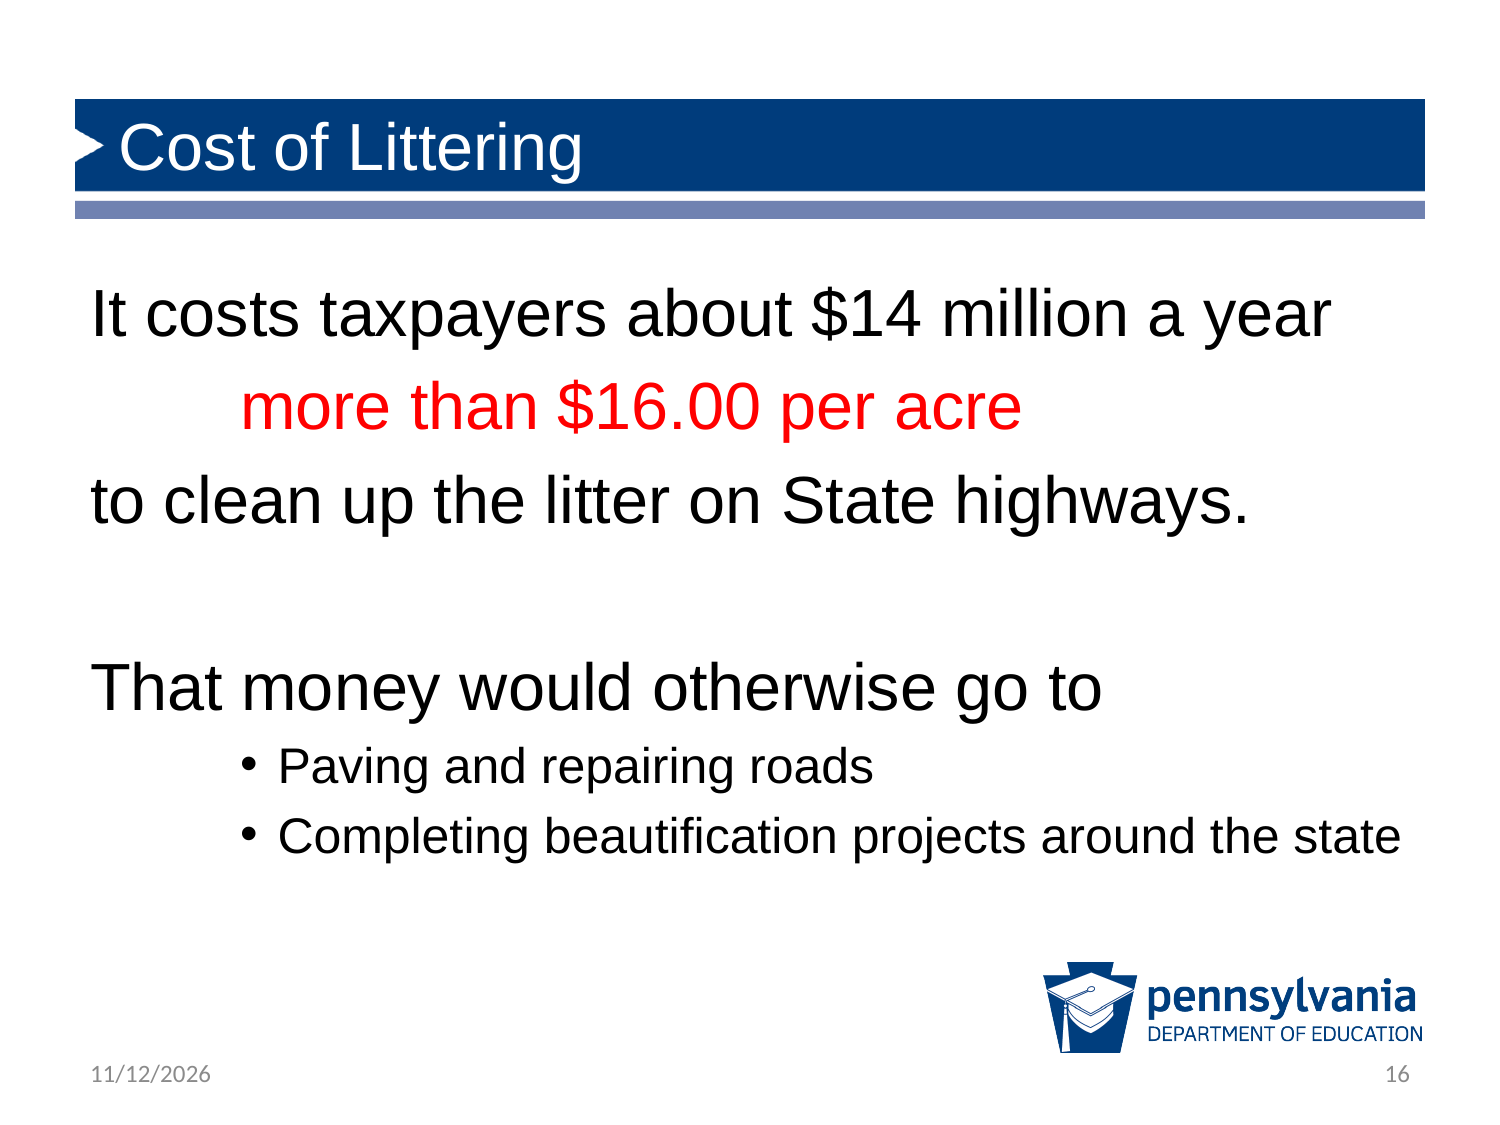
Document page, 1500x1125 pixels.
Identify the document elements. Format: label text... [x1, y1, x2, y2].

picture [1043, 1005, 1422, 1053]
title Cost of Littering [75, 50, 1425, 238]
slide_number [75, 1042, 425, 1103]
list It costs taxpayers about $14 million a year more than $16.00 per acre to clean up the litter on State highways. That money would otherwise go to Paving and repairing roads Completing beautification projects around the state [75, 262, 1425, 1005]
slide_number 16 [1074, 1042, 1425, 1103]
